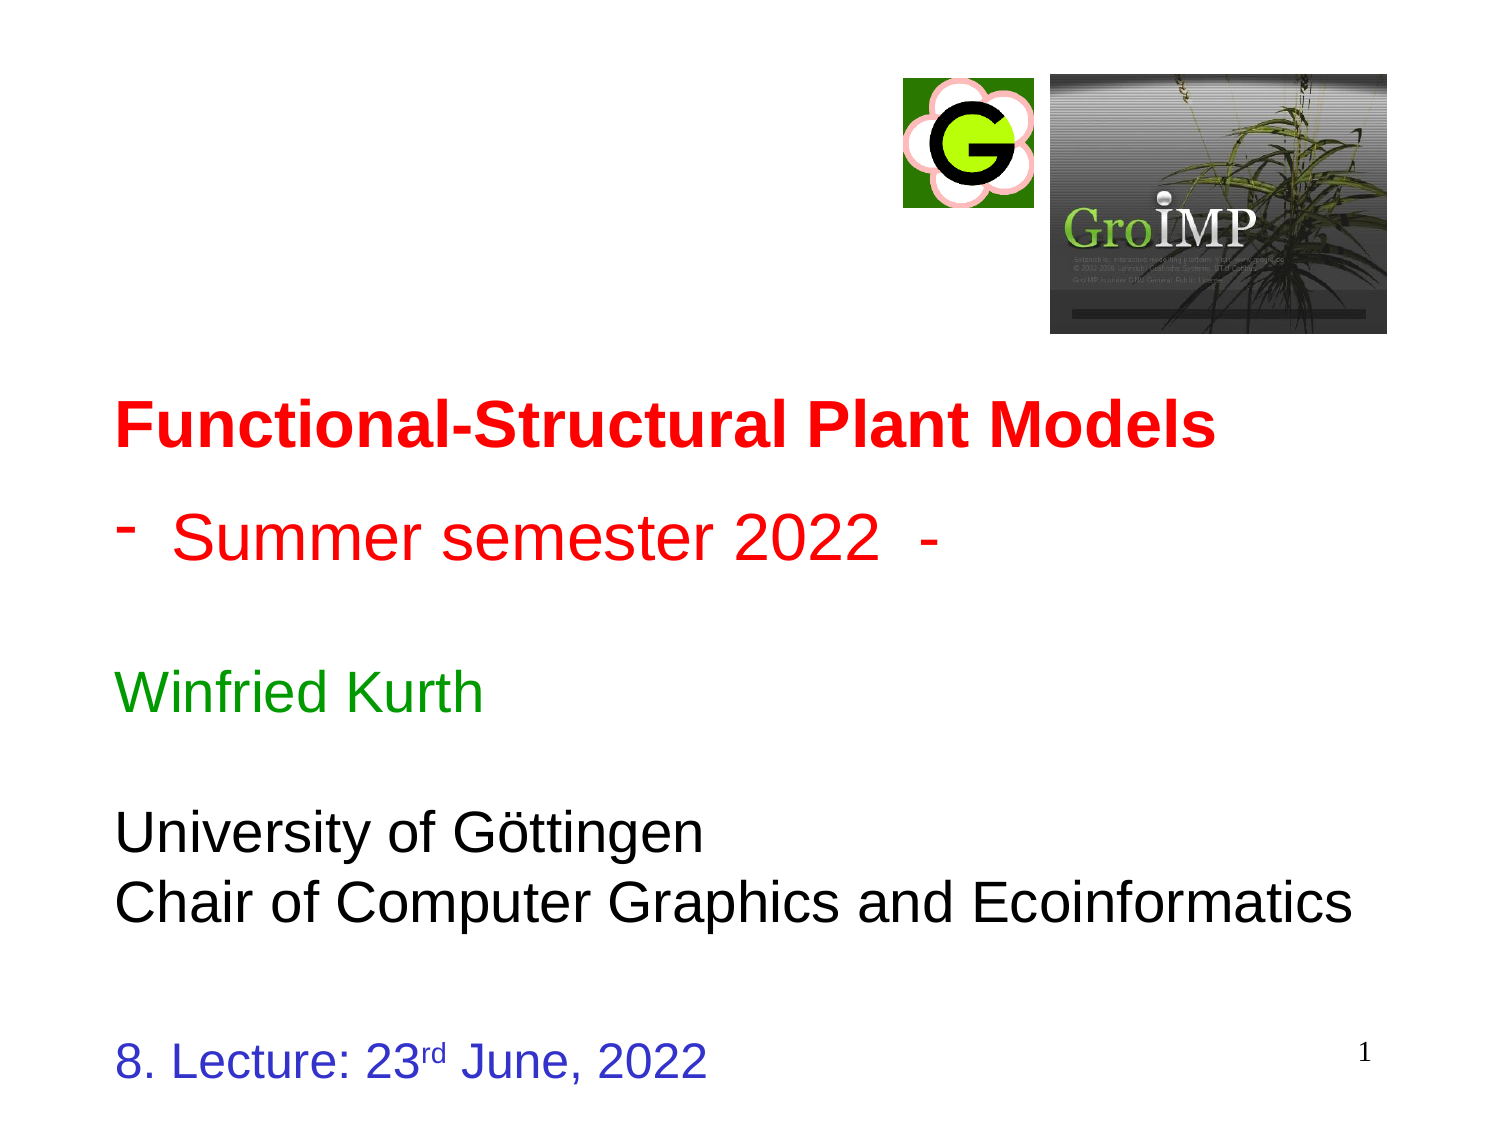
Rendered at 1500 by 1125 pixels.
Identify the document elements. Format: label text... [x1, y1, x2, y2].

text_box Functional-Structural Plant Models Summer semester 2022 - Winfried Kurth University of Göttingen Chair of Computer Graphics and Ecoinformatics 8. Lecture: 23rd June, 2022 [100, 373, 1426, 1097]
slide_number 1 [1074, 1025, 1388, 1100]
picture [903, 78, 1034, 208]
picture [1049, 74, 1387, 334]
